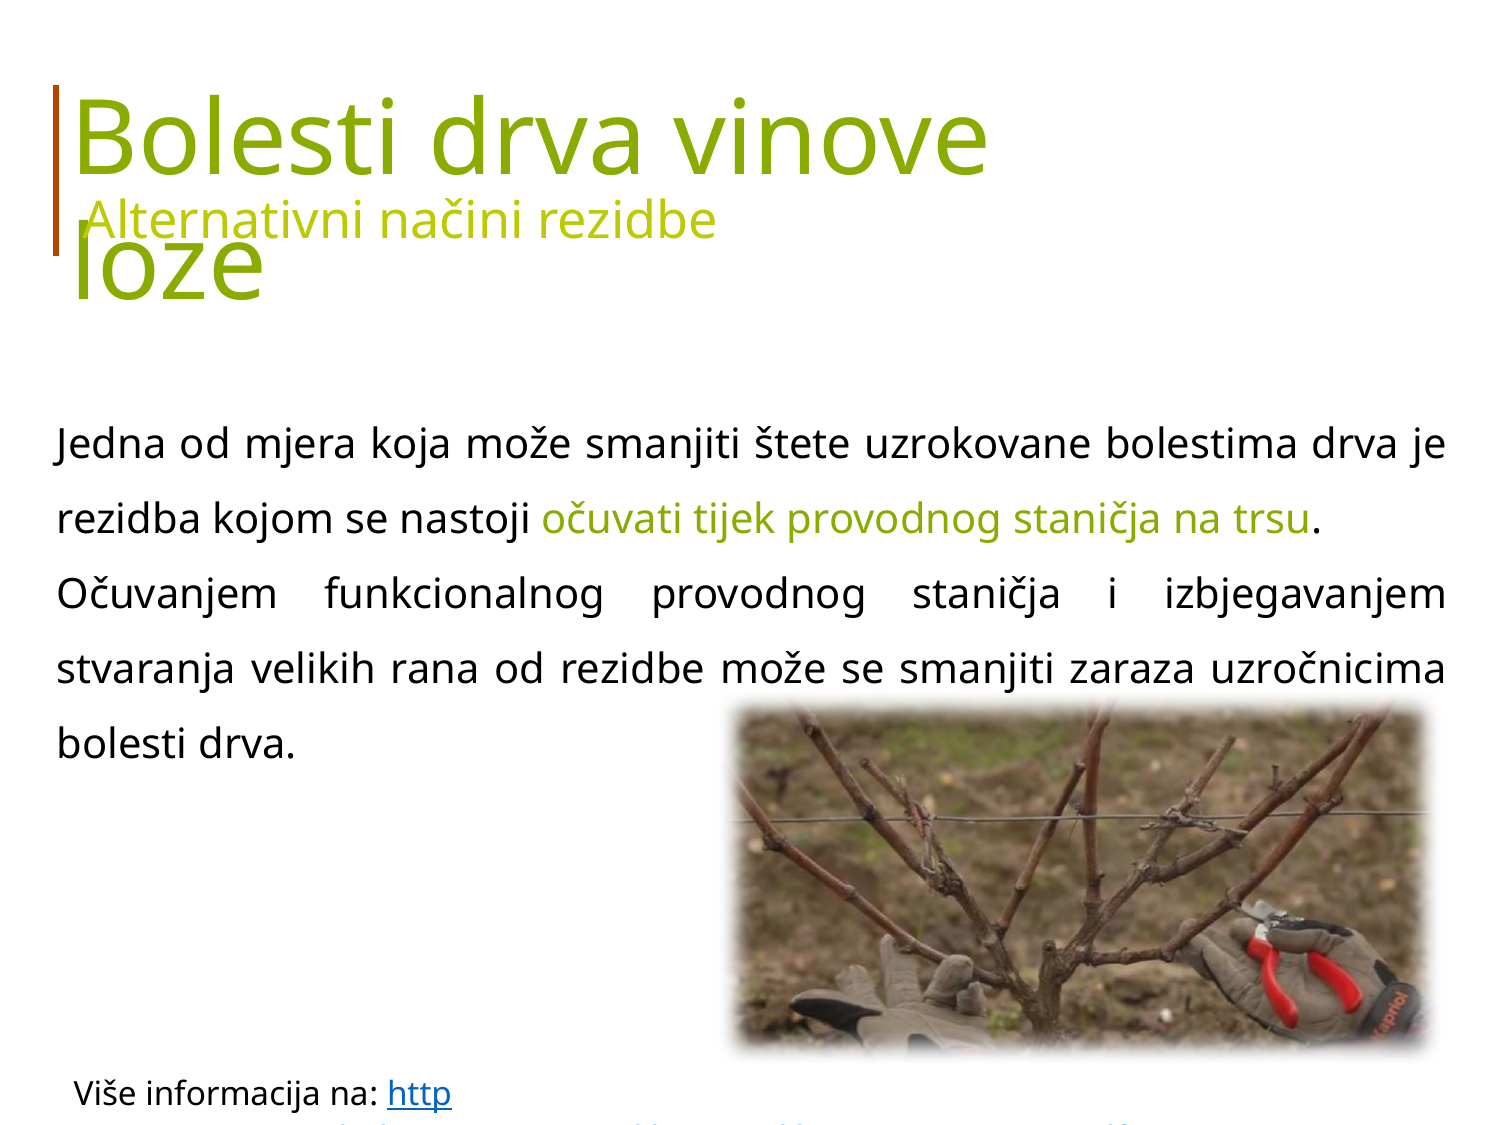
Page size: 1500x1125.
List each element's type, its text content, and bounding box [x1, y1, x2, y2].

text_box Bolesti drva vinove loze [55, 62, 1153, 328]
text_box Alternativni načini rezidbe [68, 178, 951, 256]
picture [717, 689, 1442, 1065]
text_box Jedna od mjera koja može smanjiti štete uzrokovane bolestima drva je rezidba kojom se nastoji očuvati tijek provodnog staničja na trsu. Očuvanjem funkcionalnog provodnog staničja i izbjegavanjem stvaranja velikih rana od rezidbe može se smanjiti zaraza uzročnicima bolesti drva. [41, 384, 1463, 775]
text_box Više informacija na: http://www.winetwork-data.eu/intranet/libretti/0/libretto16497-01-1.pdf [58, 1064, 1461, 1125]
